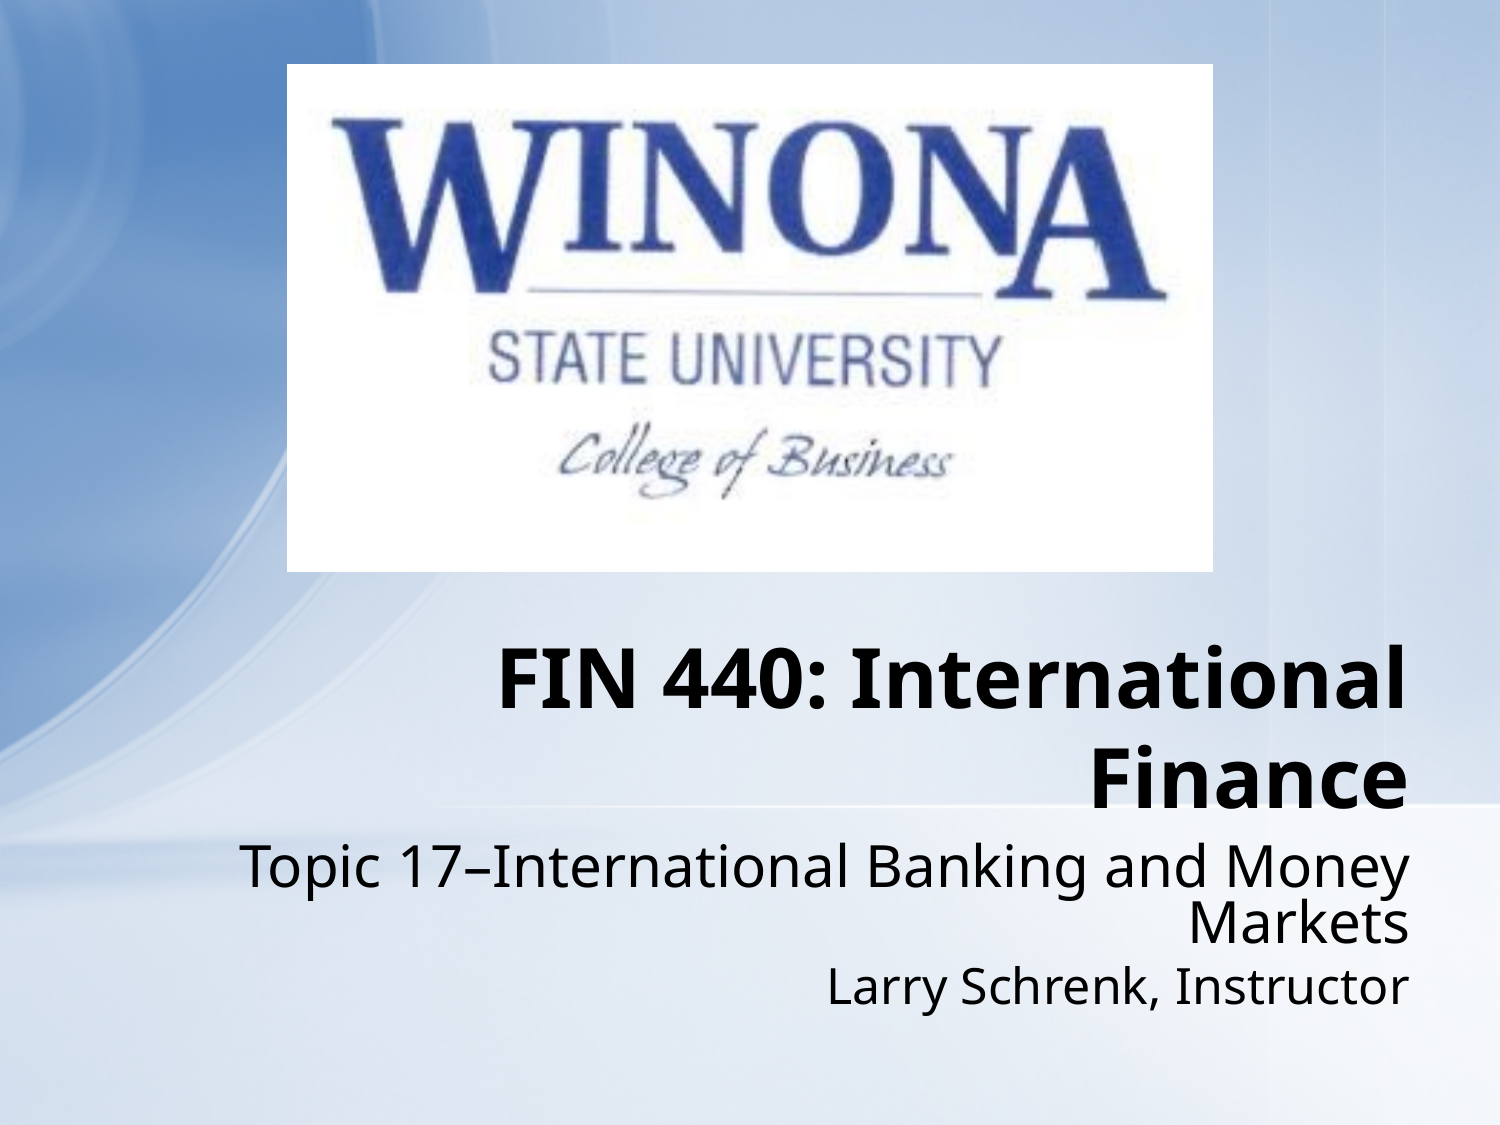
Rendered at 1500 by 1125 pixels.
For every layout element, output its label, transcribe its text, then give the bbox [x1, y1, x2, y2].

subtitle Topic 17–International Banking and Money Markets Larry Schrenk, Instructor [87, 835, 1425, 1050]
title FIN 440: International Finance [181, 591, 1425, 833]
picture [0, 0, 1500, 1125]
